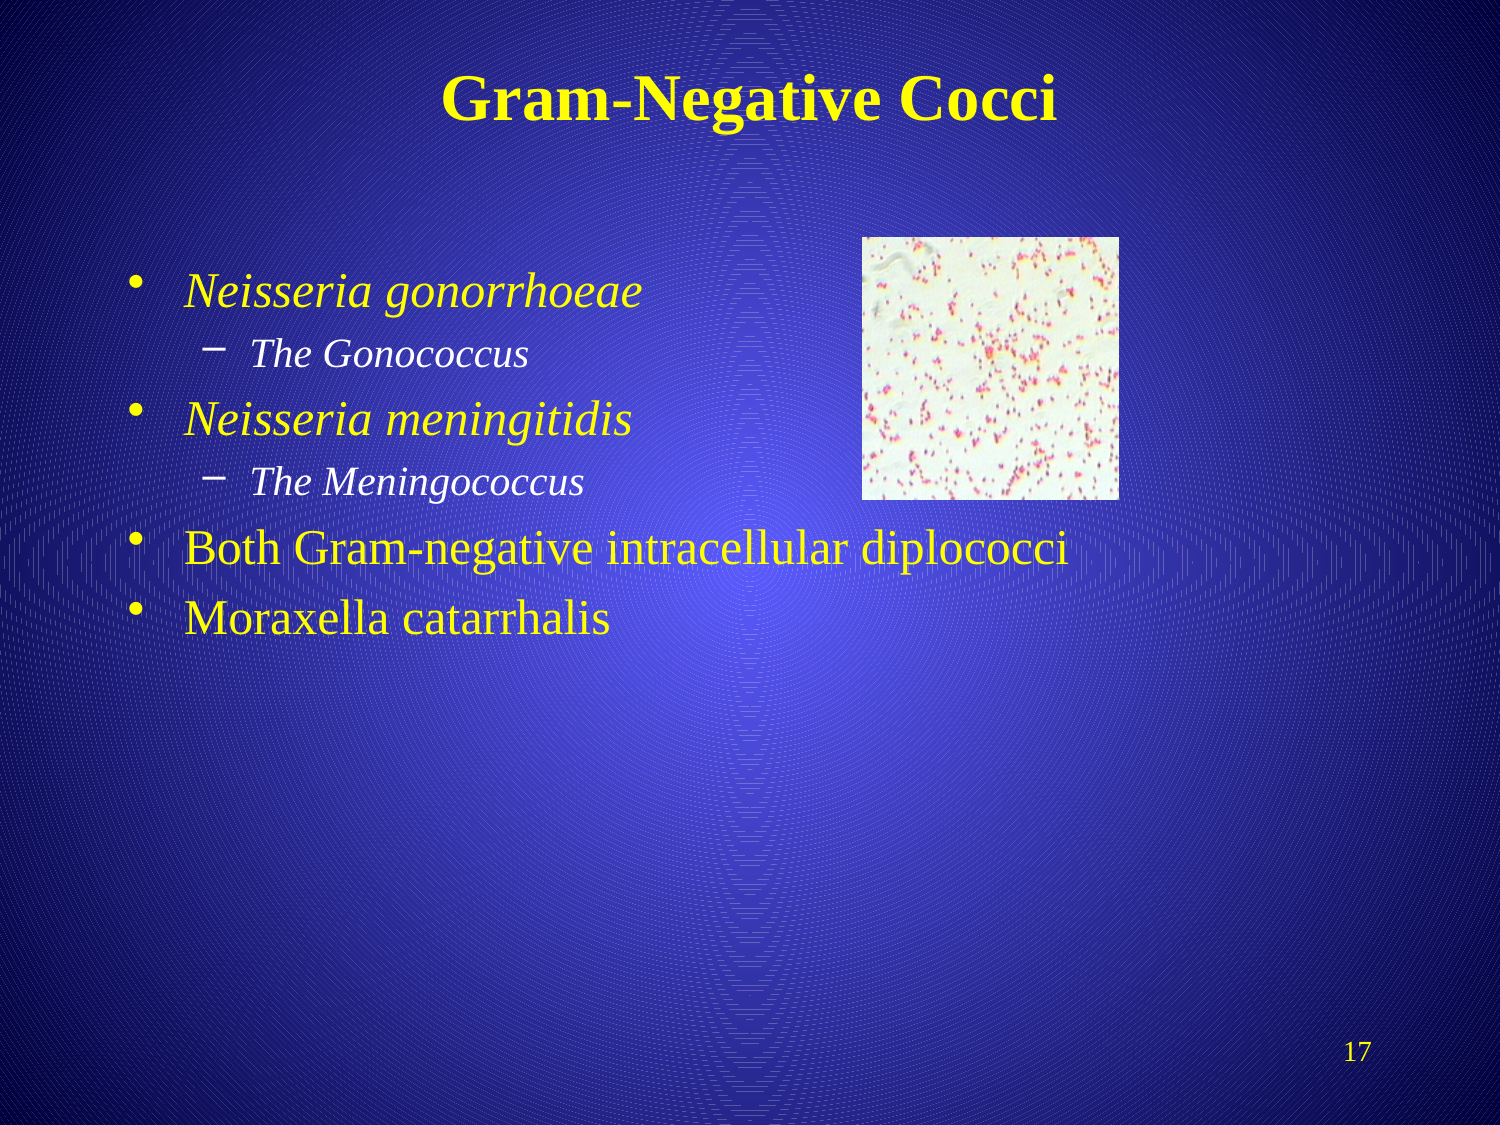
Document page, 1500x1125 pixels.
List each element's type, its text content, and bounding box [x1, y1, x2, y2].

list Neisseria gonorrhoeae The Gonococcus Neisseria meningitidis The Meningococcus Both Gram-negative intracellular diplococci Moraxella catarrhalis [112, 249, 1376, 1051]
picture [862, 237, 1119, 501]
title Gram-Negative Cocci [112, 37, 1388, 151]
slide_number 17 [1074, 1024, 1388, 1101]
